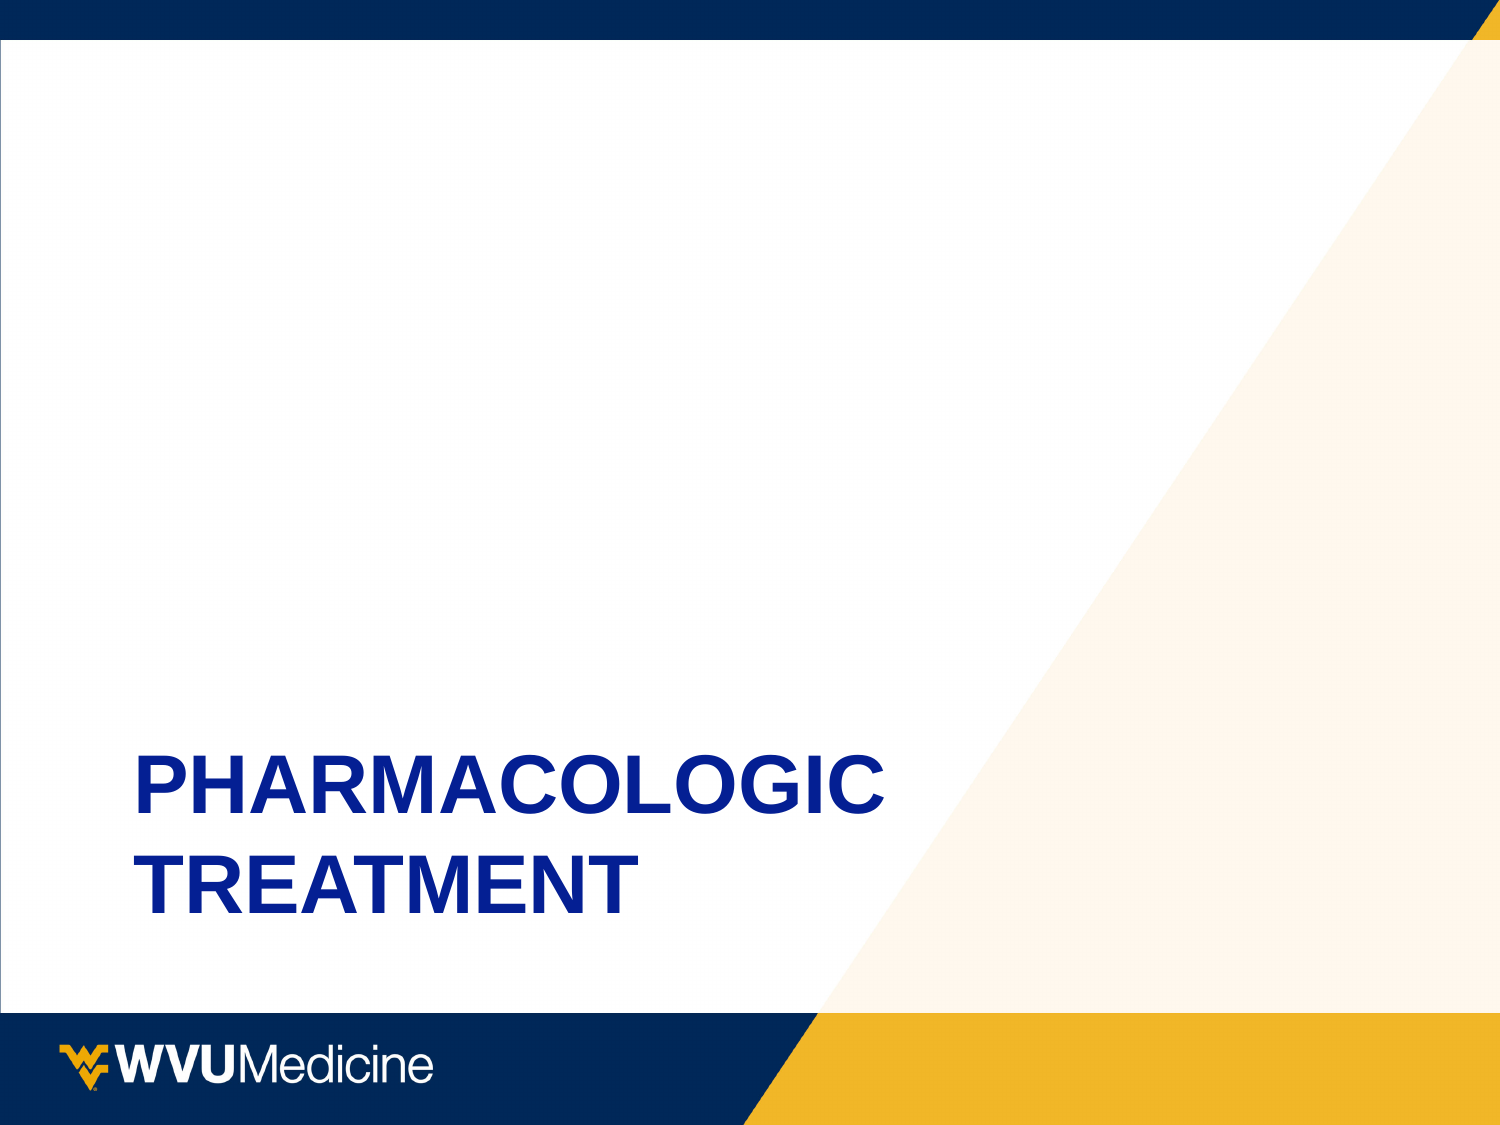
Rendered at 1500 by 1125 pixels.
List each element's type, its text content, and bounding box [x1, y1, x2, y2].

title Pharmacologic treatment [118, 722, 1394, 947]
picture [0, 0, 1500, 1125]
